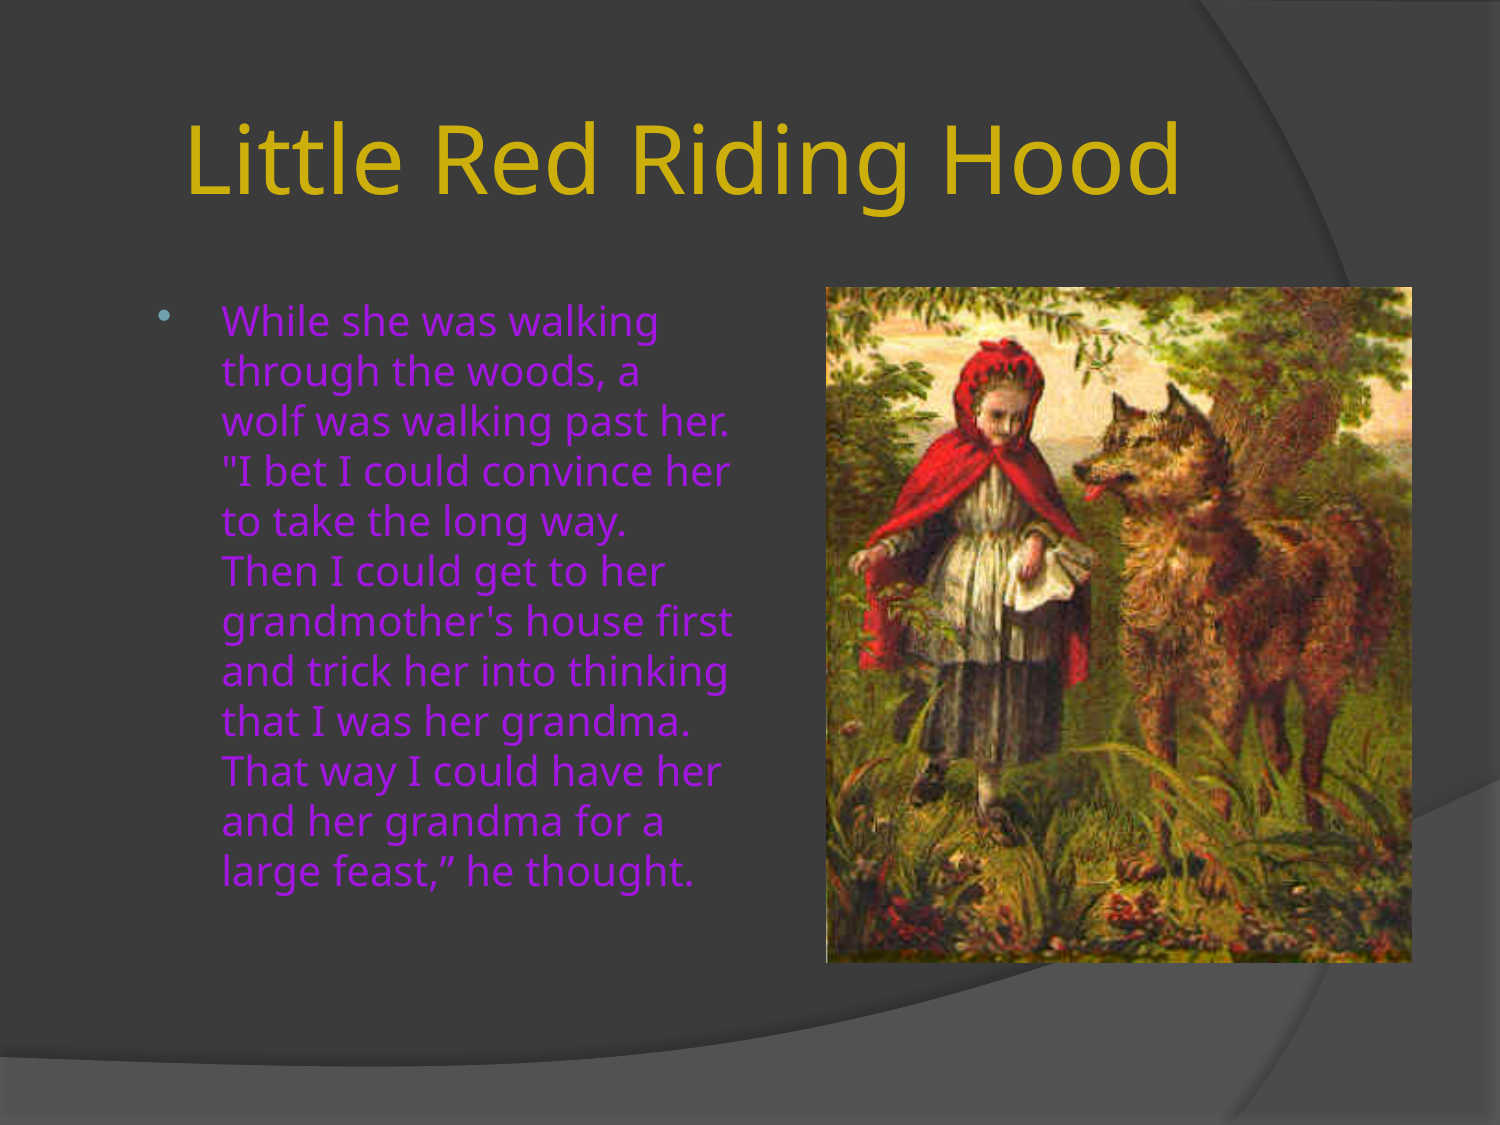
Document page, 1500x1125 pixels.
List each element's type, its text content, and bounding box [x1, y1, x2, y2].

title Little Red Riding Hood [174, 62, 1426, 251]
list While she was walking through the woods, a wolf was walking past her. "I bet I could convince her to take the long way. Then I could get to her grandmother's house first and trick her into thinking that I was her grandma. That way I could have her and her grandma for a large feast,” he thought. [137, 287, 751, 963]
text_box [825, 287, 1412, 963]
